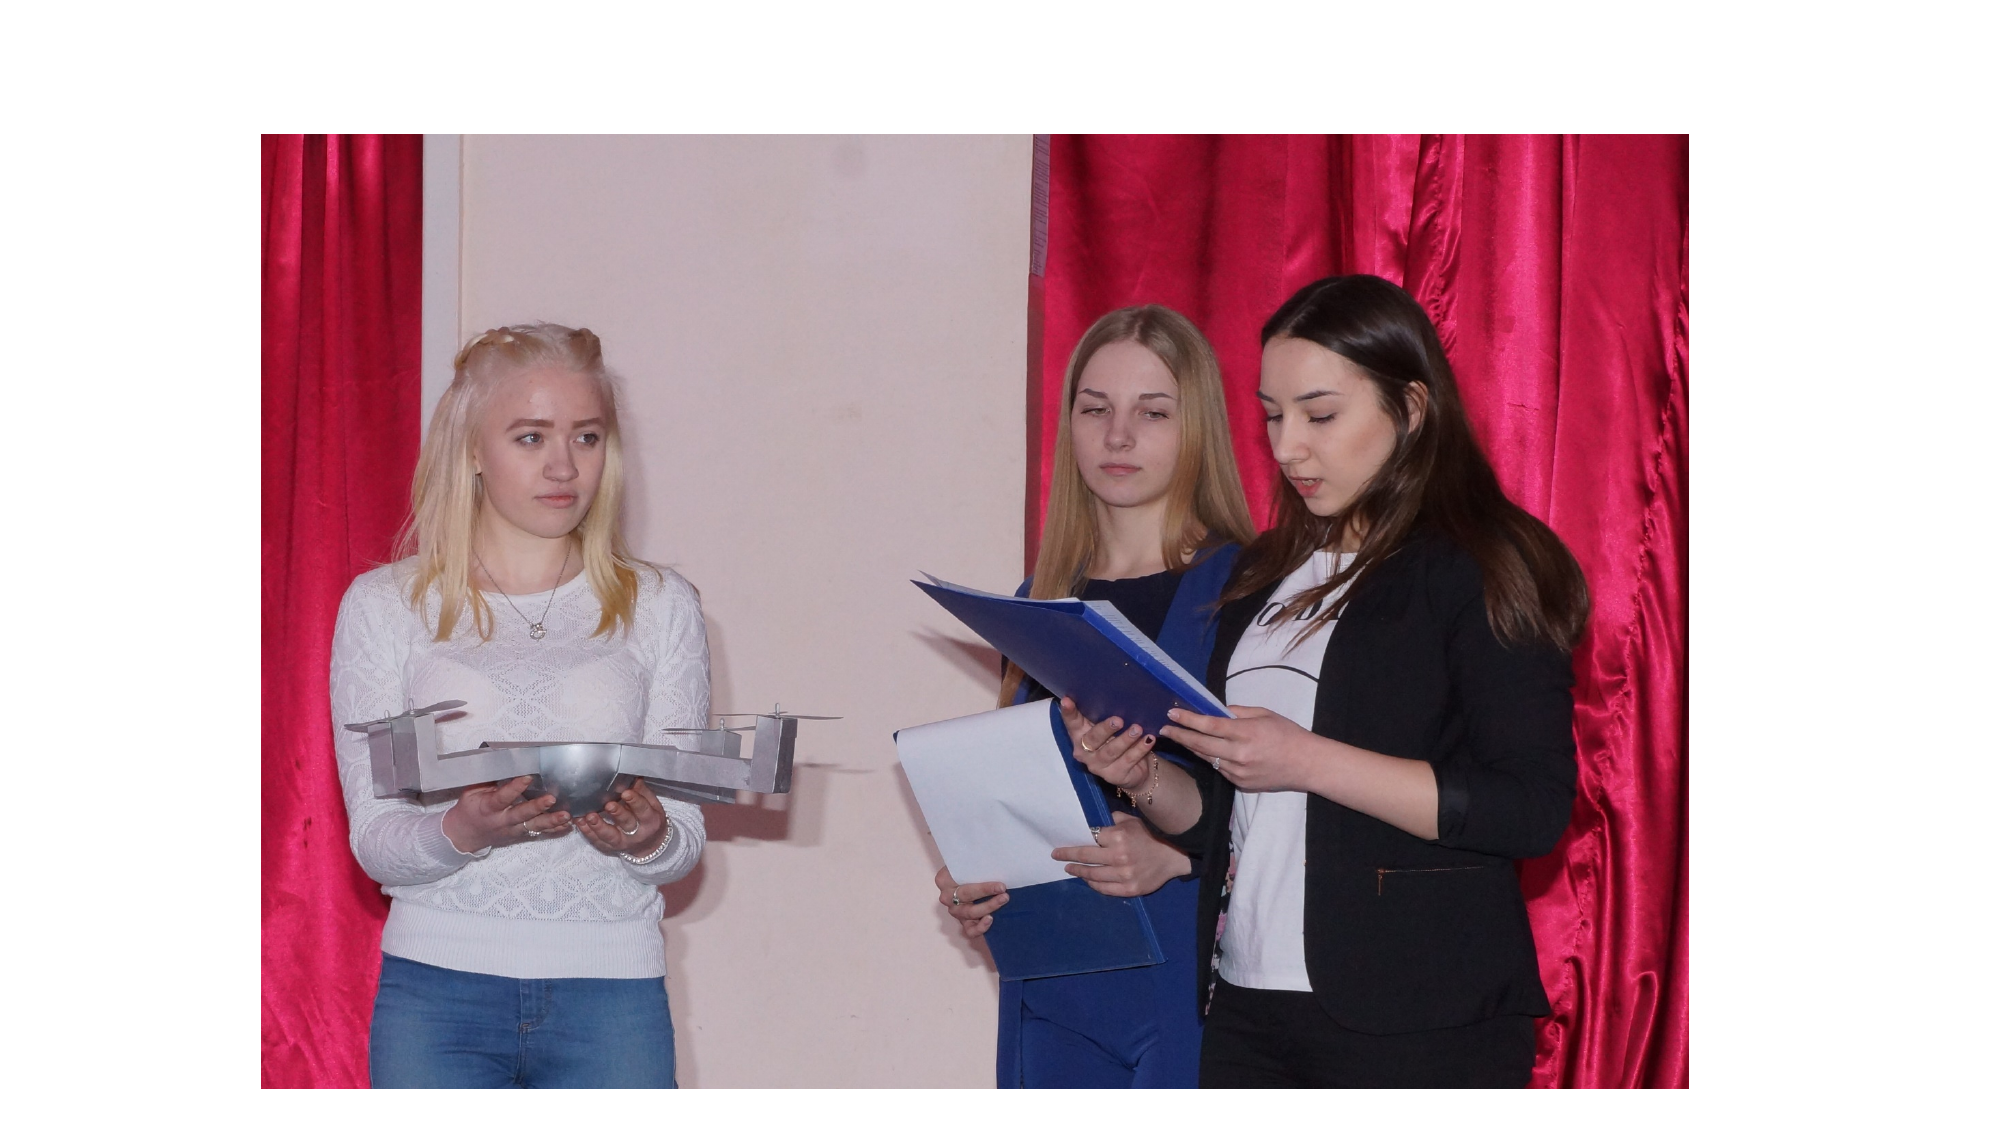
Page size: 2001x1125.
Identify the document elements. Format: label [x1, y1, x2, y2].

list [260, 134, 1689, 1089]
